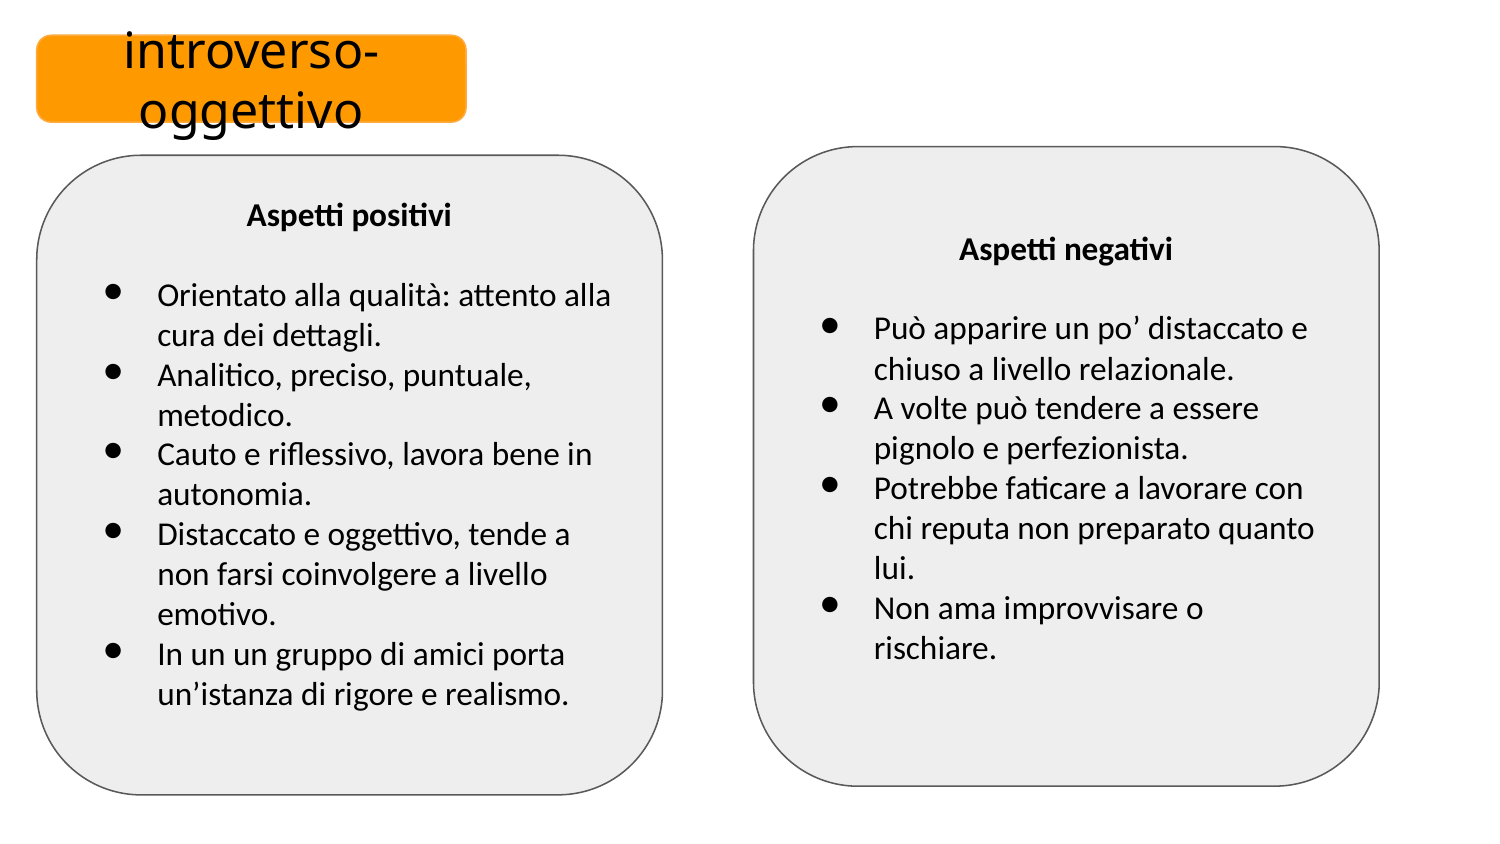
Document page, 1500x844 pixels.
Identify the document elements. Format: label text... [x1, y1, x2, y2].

text_box introverso-oggettivo [36, 35, 467, 123]
text_box Aspetti positivi Orientato alla qualità: attento alla cura dei dettagli. Analitico, preciso, puntuale, metodico. Cauto e riflessivo, lavora bene in autonomia. Distaccato e oggettivo, tende a non farsi coinvolgere a livello emotivo. In un un gruppo di amici porta un’istanza di rigore e realismo. [36, 155, 663, 795]
text_box Aspetti negativi Può apparire un po’ distaccato e chiuso a livello relazionale. A volte può tendere a essere pignolo e perfezionista. Potrebbe faticare a lavorare con chi reputa non preparato quanto lui. Non ama improvvisare o rischiare. [753, 146, 1380, 787]
